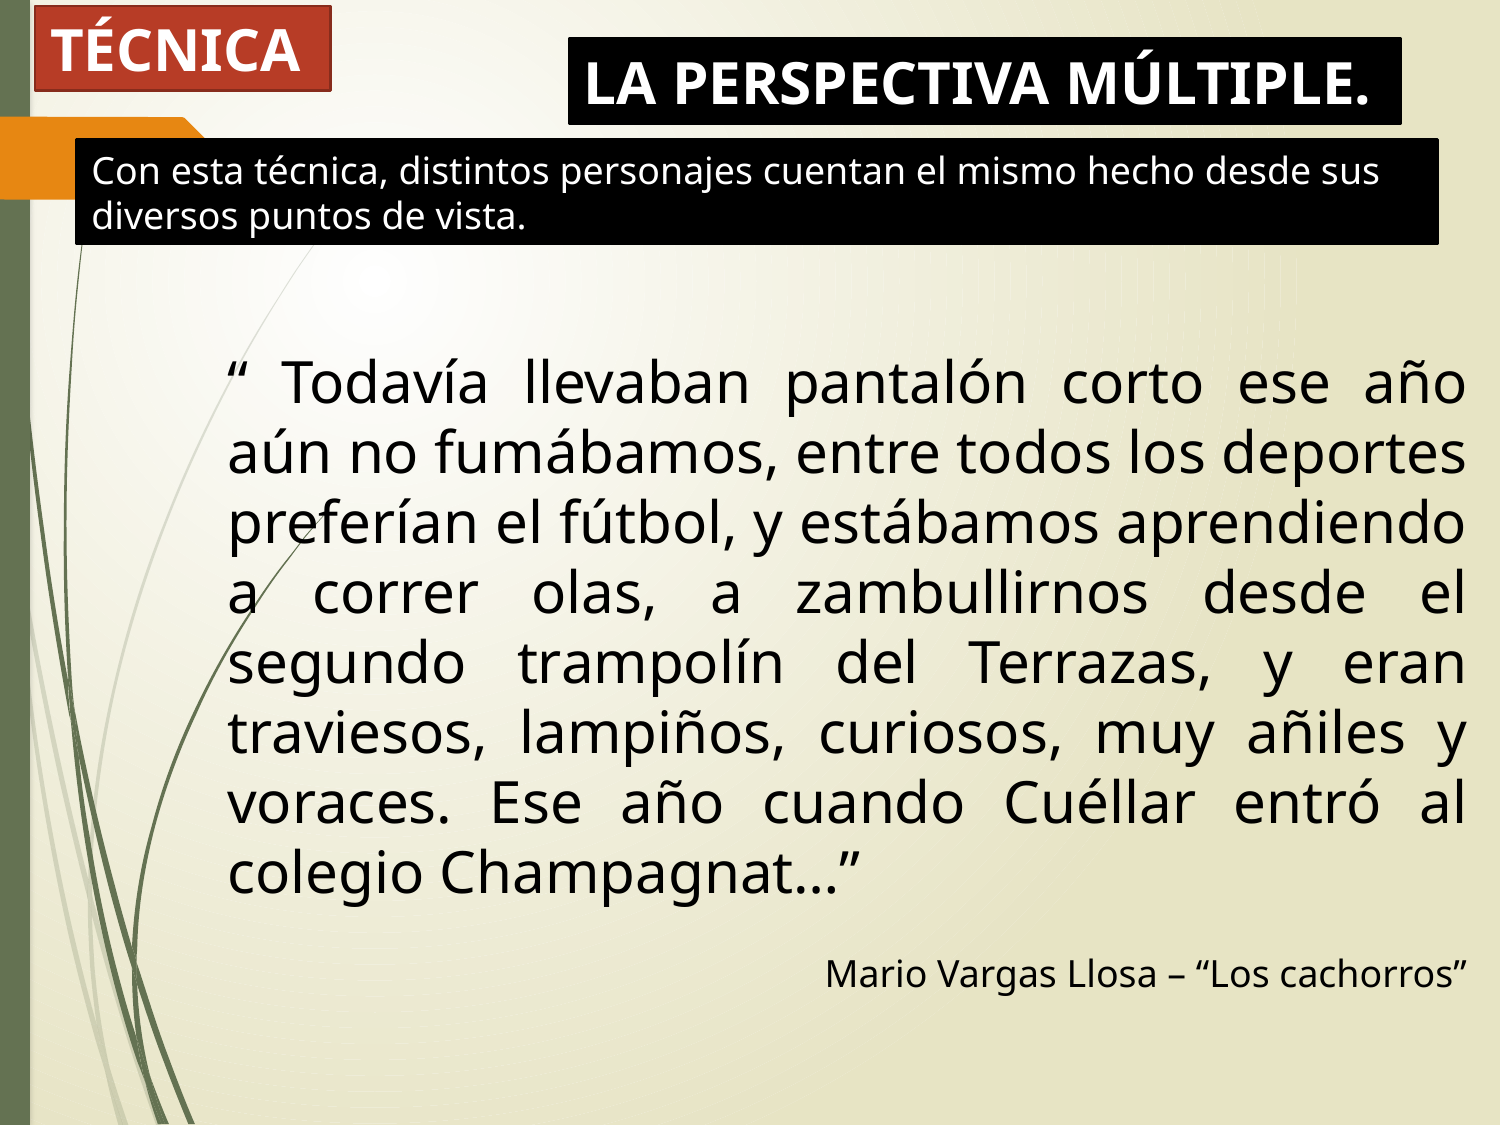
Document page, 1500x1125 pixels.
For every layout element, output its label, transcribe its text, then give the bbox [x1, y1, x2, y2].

text_box “ Todavía llevaban pantalón corto ese año aún no fumábamos, entre todos los deportes preferían el fútbol, y estábamos aprendiendo a correr olas, a zambullirnos desde el segundo trampolín del Terrazas, y eran traviesos, lampiños, curiosos, muy añiles y voraces. Ese año cuando Cuéllar entró al colegio Champagnat…” Mario Vargas Llosa – “Los cachorros” [212, 292, 1483, 1003]
text_box Con esta técnica, distintos personajes cuentan el mismo hecho desde sus diversos puntos de vista. [75, 138, 1439, 245]
text_box LA PERSPECTIVA MÚLTIPLE. [568, 37, 1402, 125]
text_box TÉCNICA [34, 5, 332, 92]
